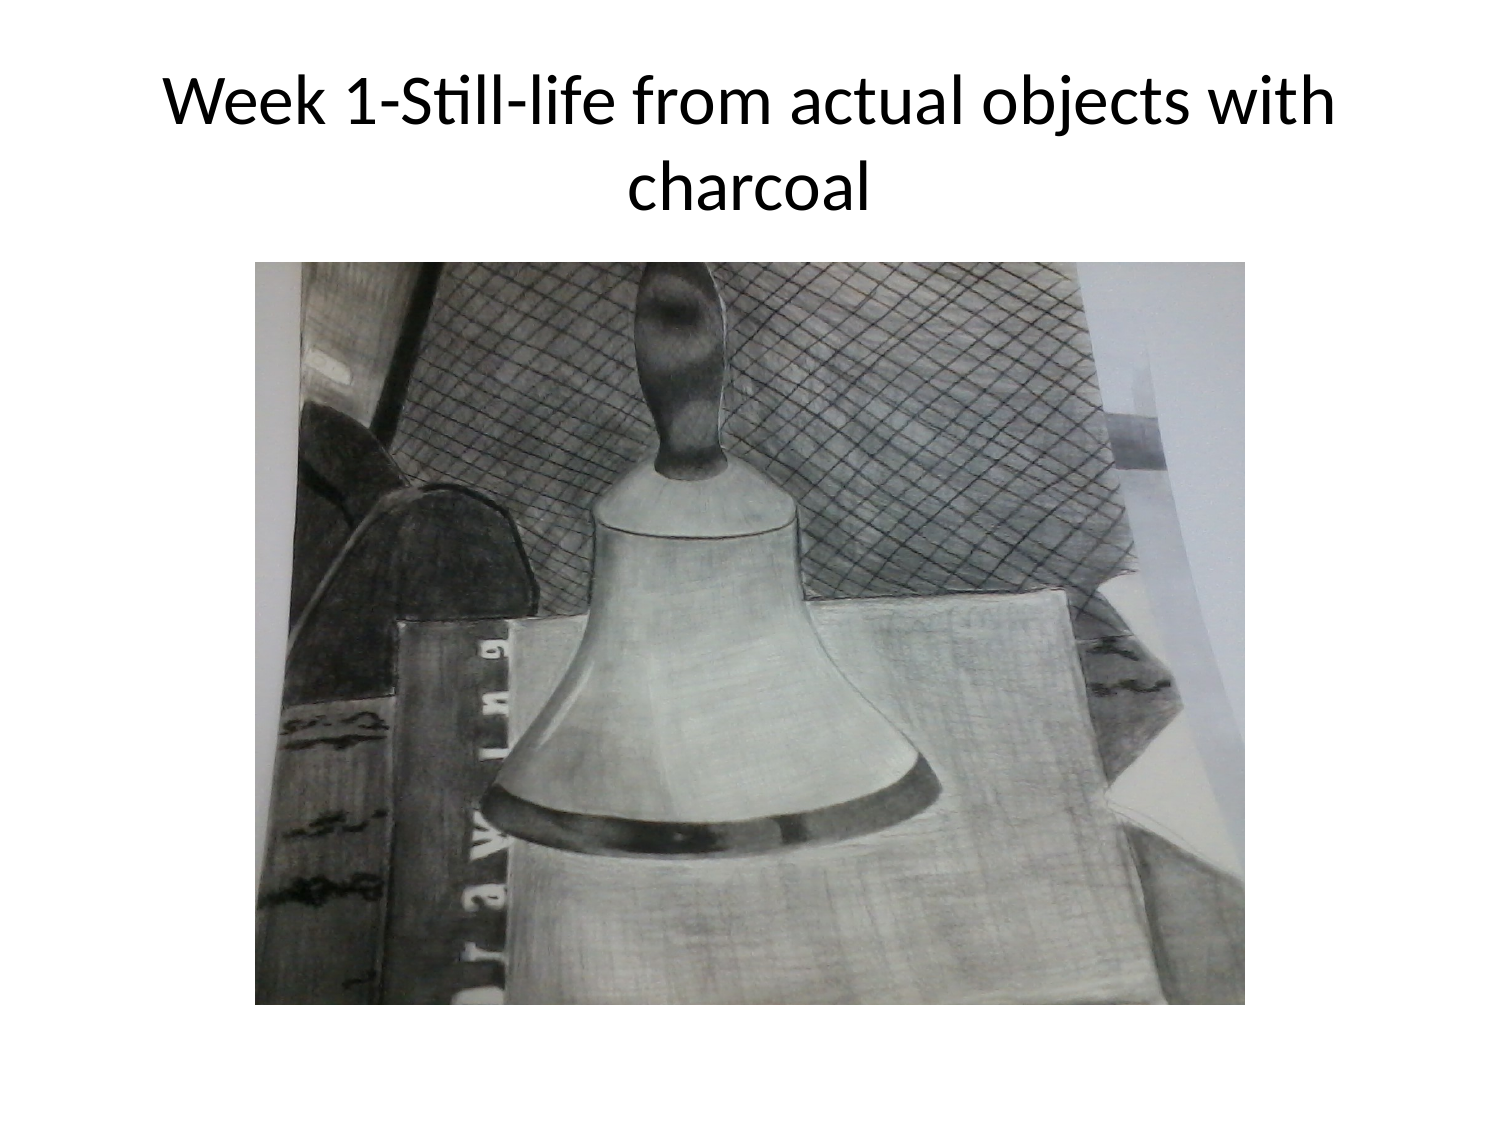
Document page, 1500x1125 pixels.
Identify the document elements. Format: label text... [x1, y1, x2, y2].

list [254, 262, 1246, 1006]
title Week 1-Still-life from actual objects with charcoal [75, 45, 1425, 233]
